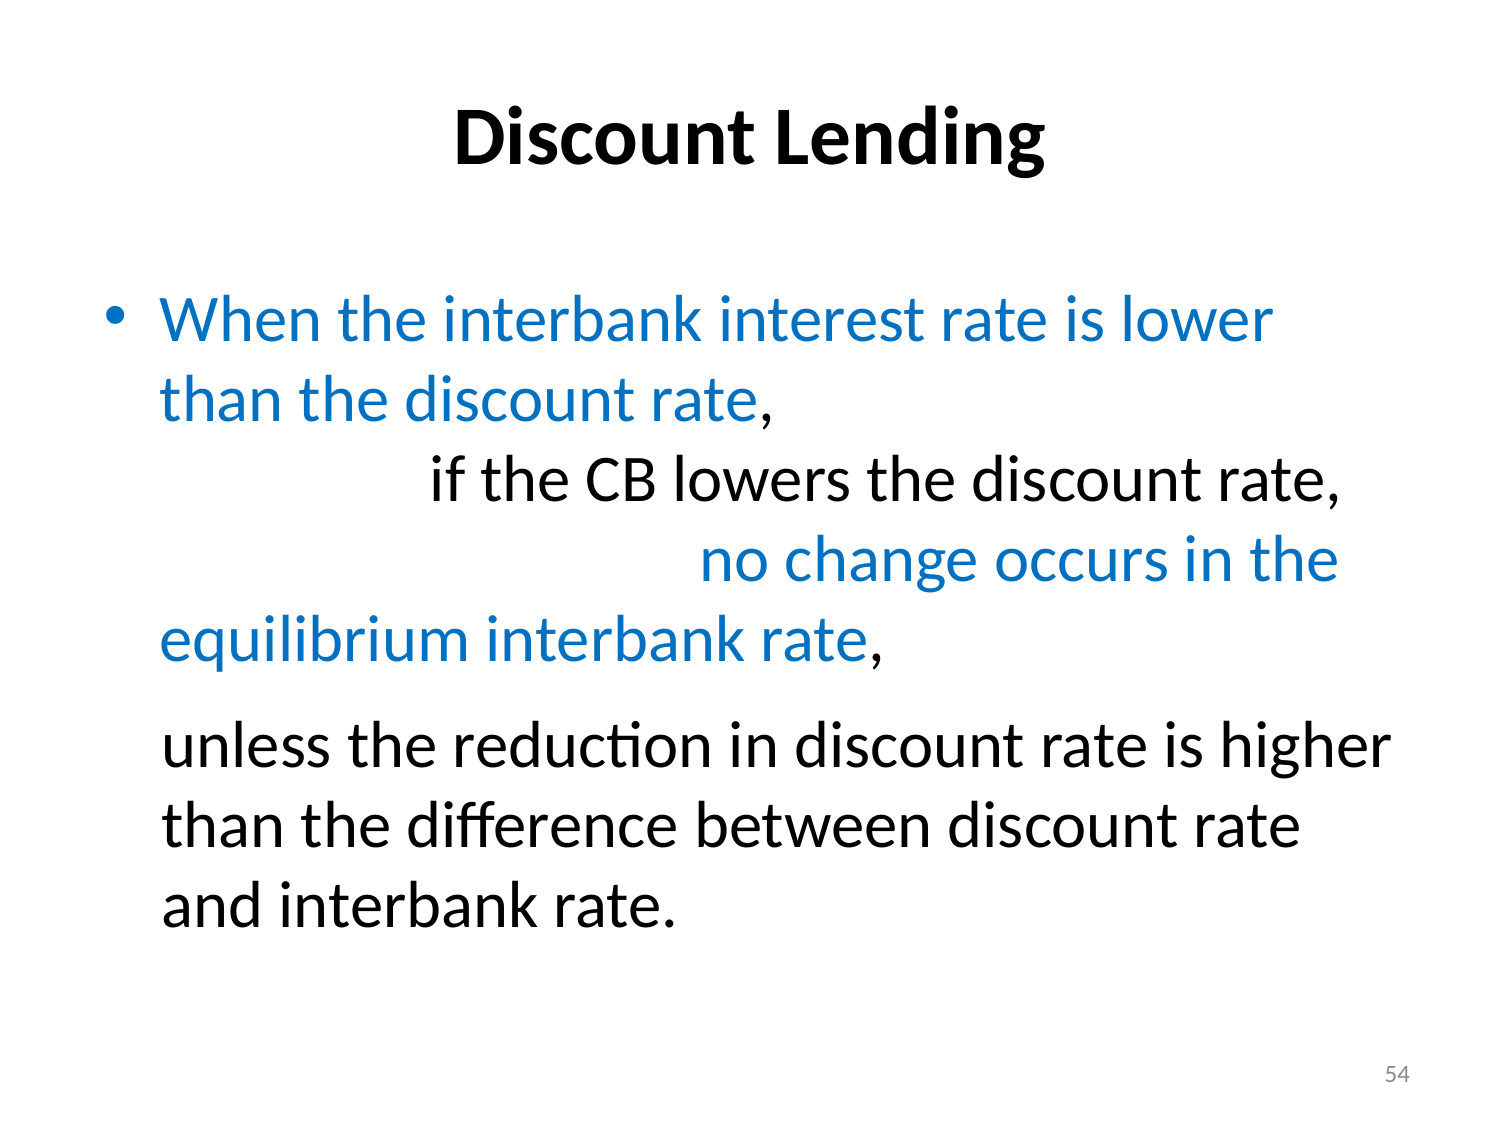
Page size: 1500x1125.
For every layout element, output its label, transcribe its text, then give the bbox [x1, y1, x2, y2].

title Discount Lending [75, 30, 1425, 232]
slide_number 54 [1074, 1042, 1425, 1103]
list When the interbank interest rate is lower than the discount rate, if the CB lowers the discount rate, no change occurs in the equilibrium interbank rate, unless the reduction in discount rate is higher than the difference between discount rate and interbank rate. [88, 267, 1424, 1125]
